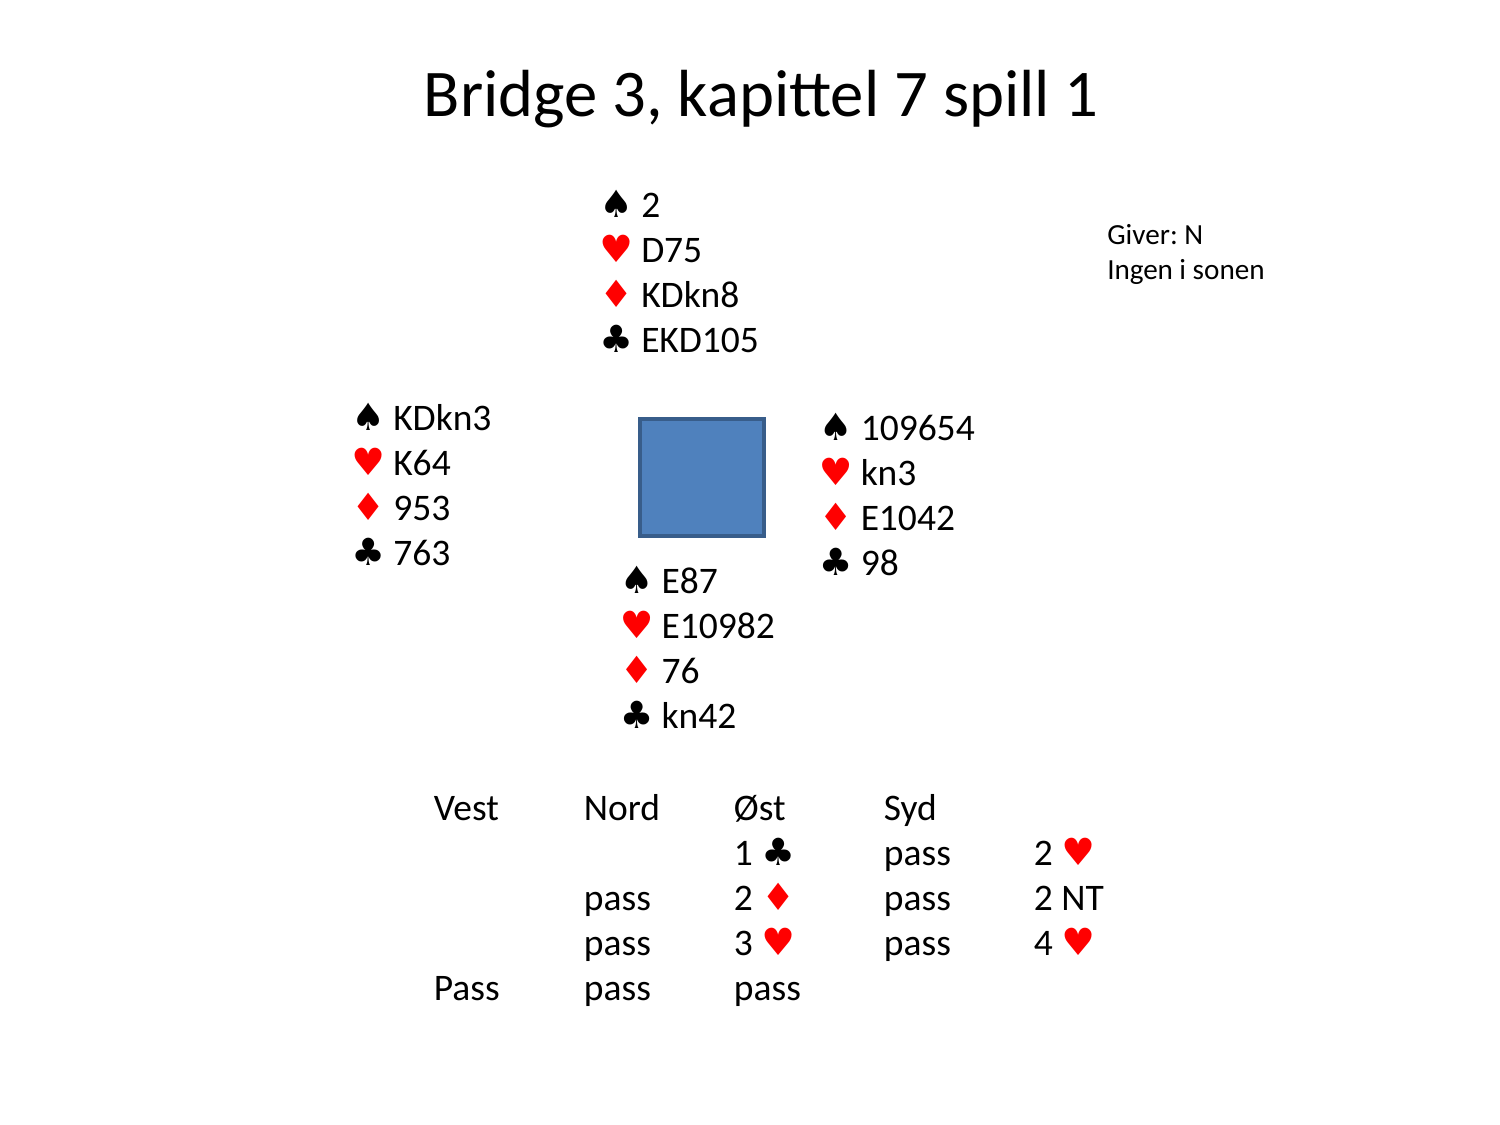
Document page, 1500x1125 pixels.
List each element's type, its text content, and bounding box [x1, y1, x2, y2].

text_box ♠ 109654 ♥ kn3 ♦ E1042 ♣ 98 [804, 395, 1098, 591]
text_box Giver: N Ingen i sonen [1092, 208, 1341, 293]
text_box Vest Nord Øst Syd 1 ♣ pass 2 ♥ pass 2 ♦ pass 2 NT pass 3 ♥ pass 4 ♥ Pass pass pass [419, 775, 1190, 1061]
text_box [640, 418, 765, 537]
text_box Bridge 3, kapittel 7 spill 1 [123, 42, 1399, 138]
text_box ♠ KDkn3 ♥ K64 ♦ 953 ♣ 763 [336, 385, 572, 581]
text_box ♠ E87 ♥ E10982 ♦ 76 ♣ kn42 [604, 547, 840, 744]
text_box ♠ 2 ♥ D75 ♦ KDkn8 ♣ EKD105 [584, 172, 901, 368]
